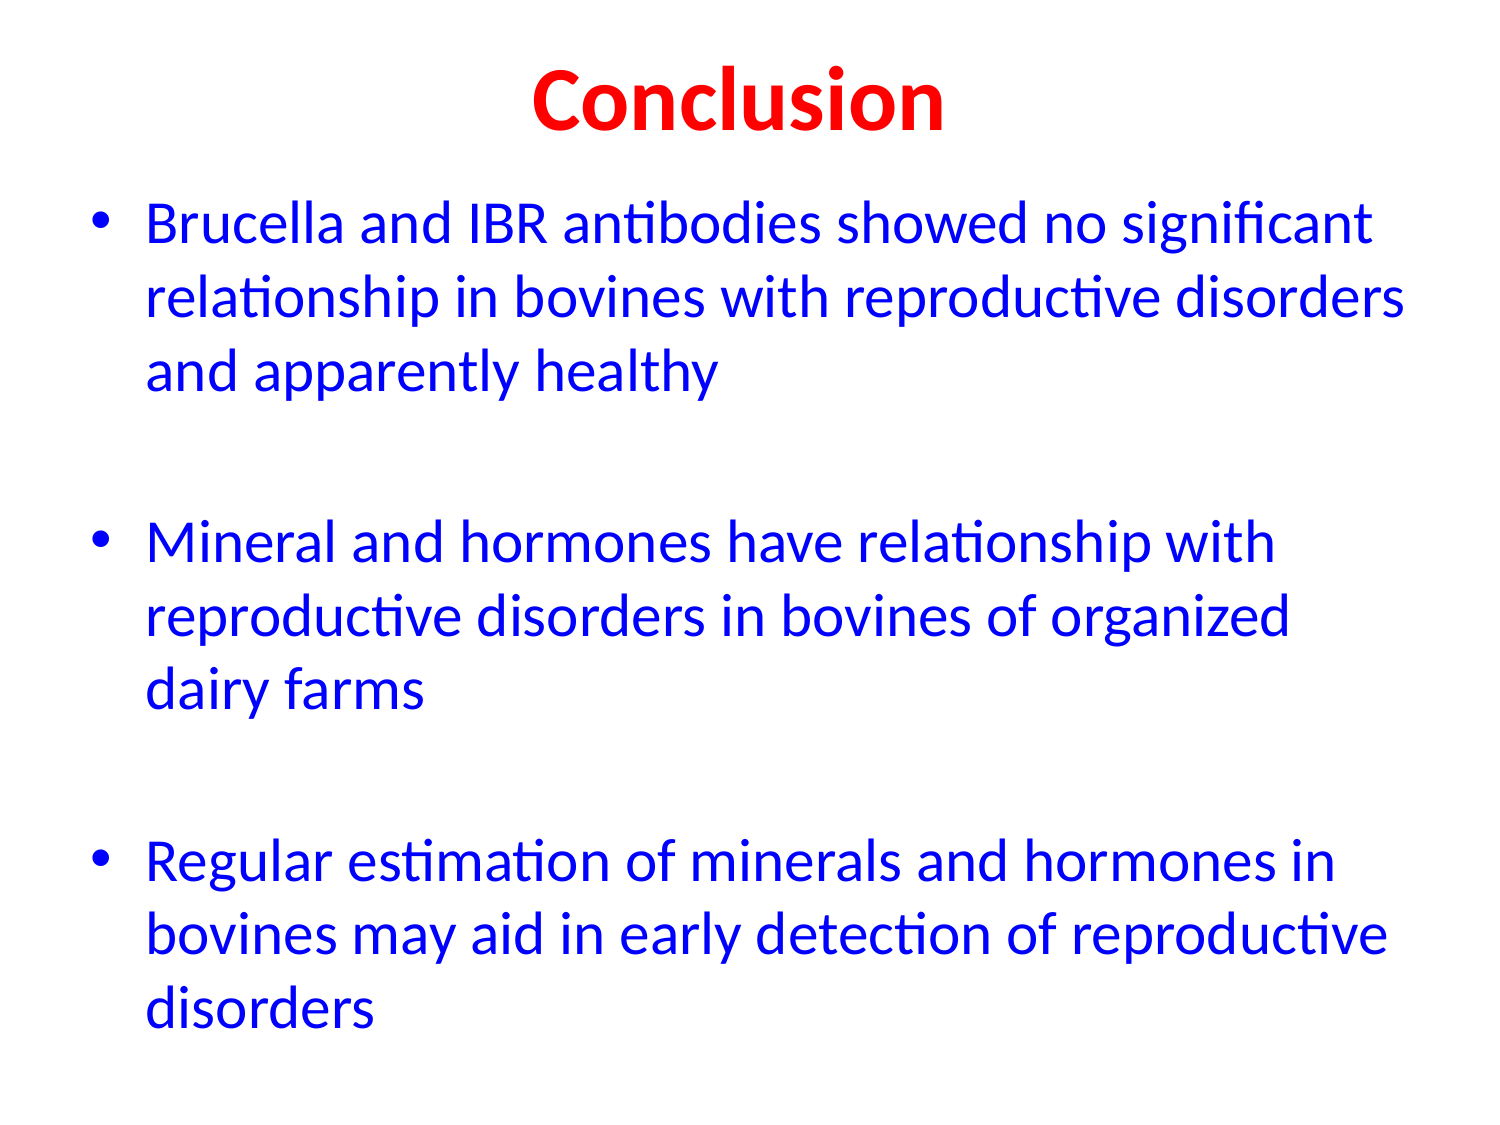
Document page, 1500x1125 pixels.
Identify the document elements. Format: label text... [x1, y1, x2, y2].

title Conclusion [75, 0, 1425, 174]
list Brucella and IBR antibodies showed no significant relationship in bovines with reproductive disorders and apparently healthy Mineral and hormones have relationship with reproductive disorders in bovines of organized dairy farms Regular estimation of minerals and hormones in bovines may aid in early detection of reproductive disorders [75, 174, 1425, 1050]
